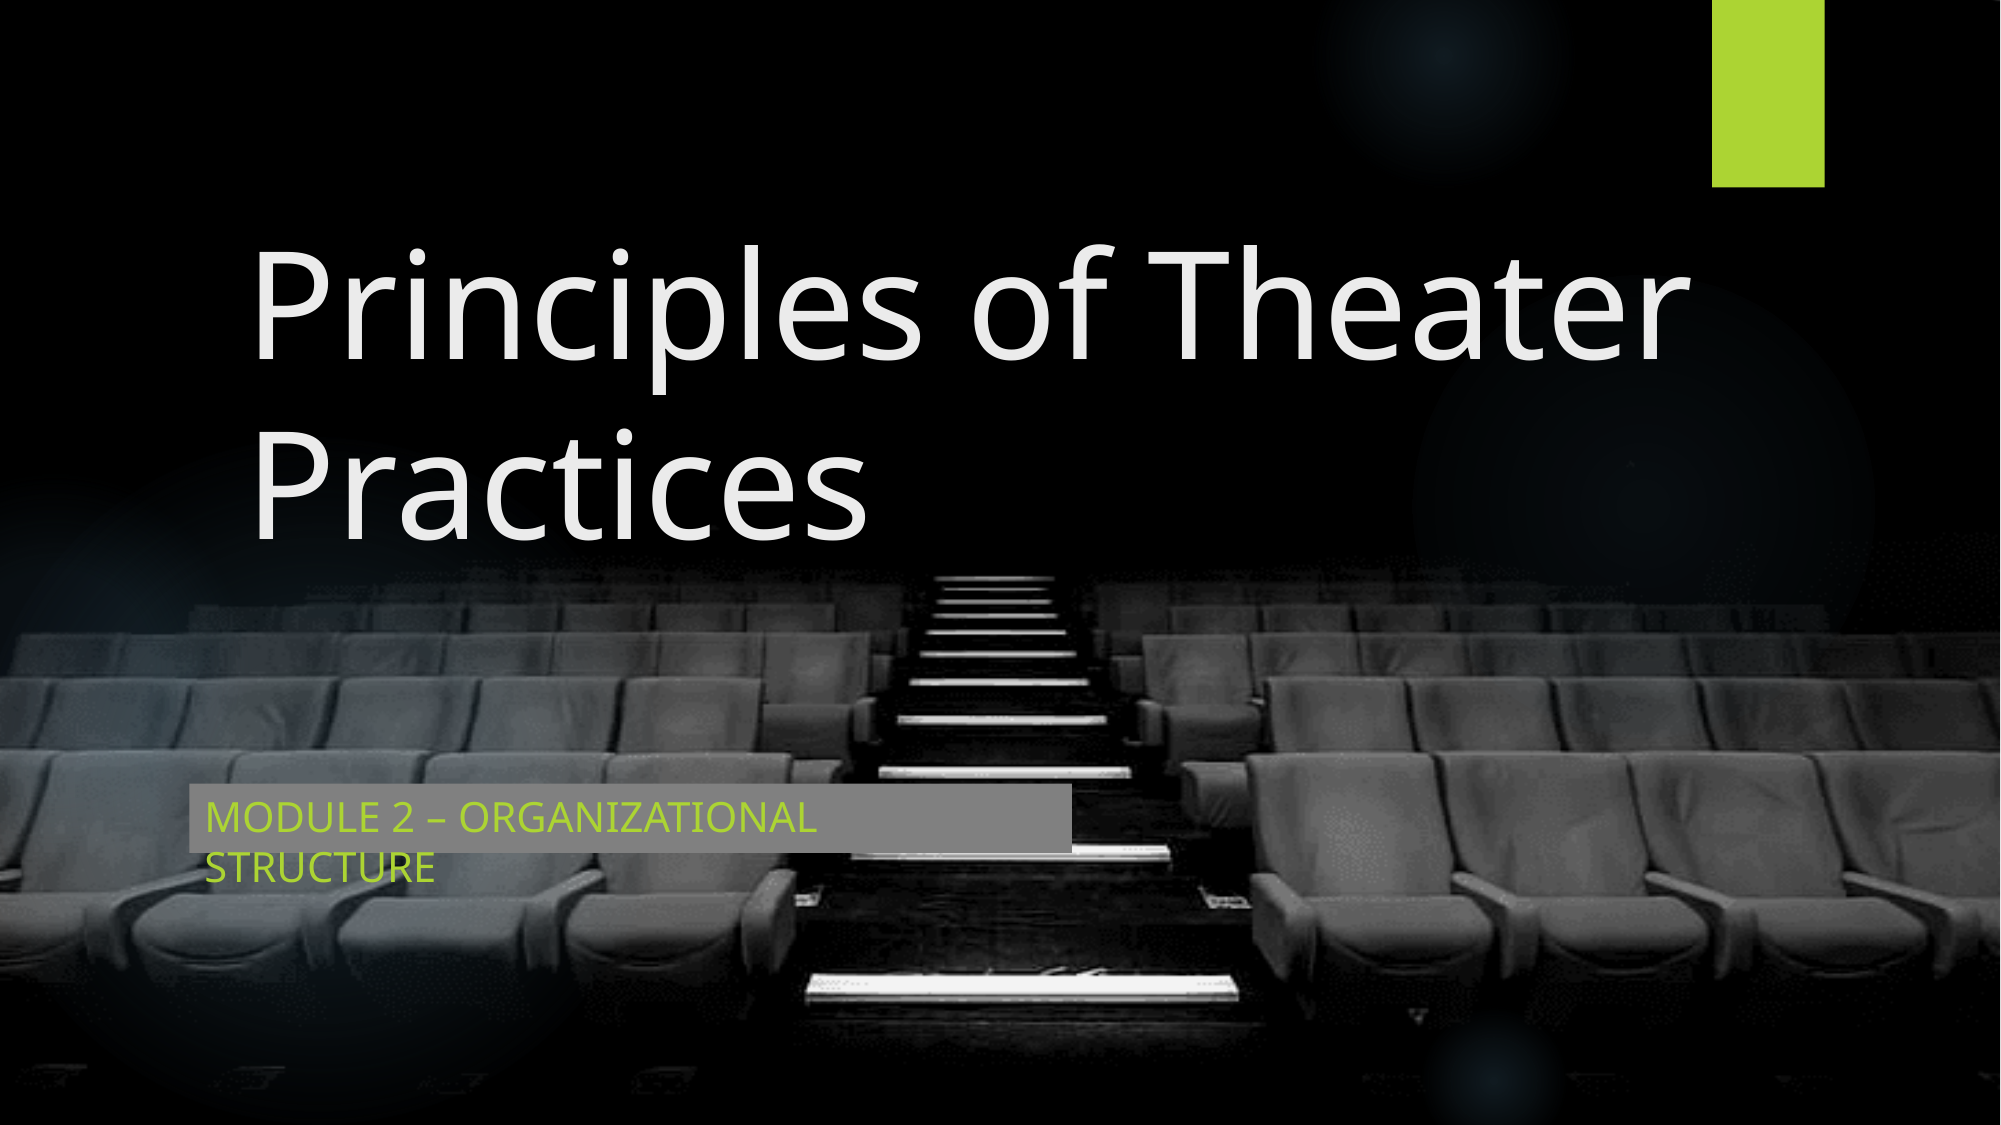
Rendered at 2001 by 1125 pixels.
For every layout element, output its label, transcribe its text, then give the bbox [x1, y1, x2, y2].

title Principles of Theater Practices [230, 185, 1770, 578]
subtitle Module 2 – Organizational Structure [189, 783, 1072, 853]
picture [0, 0, 2001, 1125]
